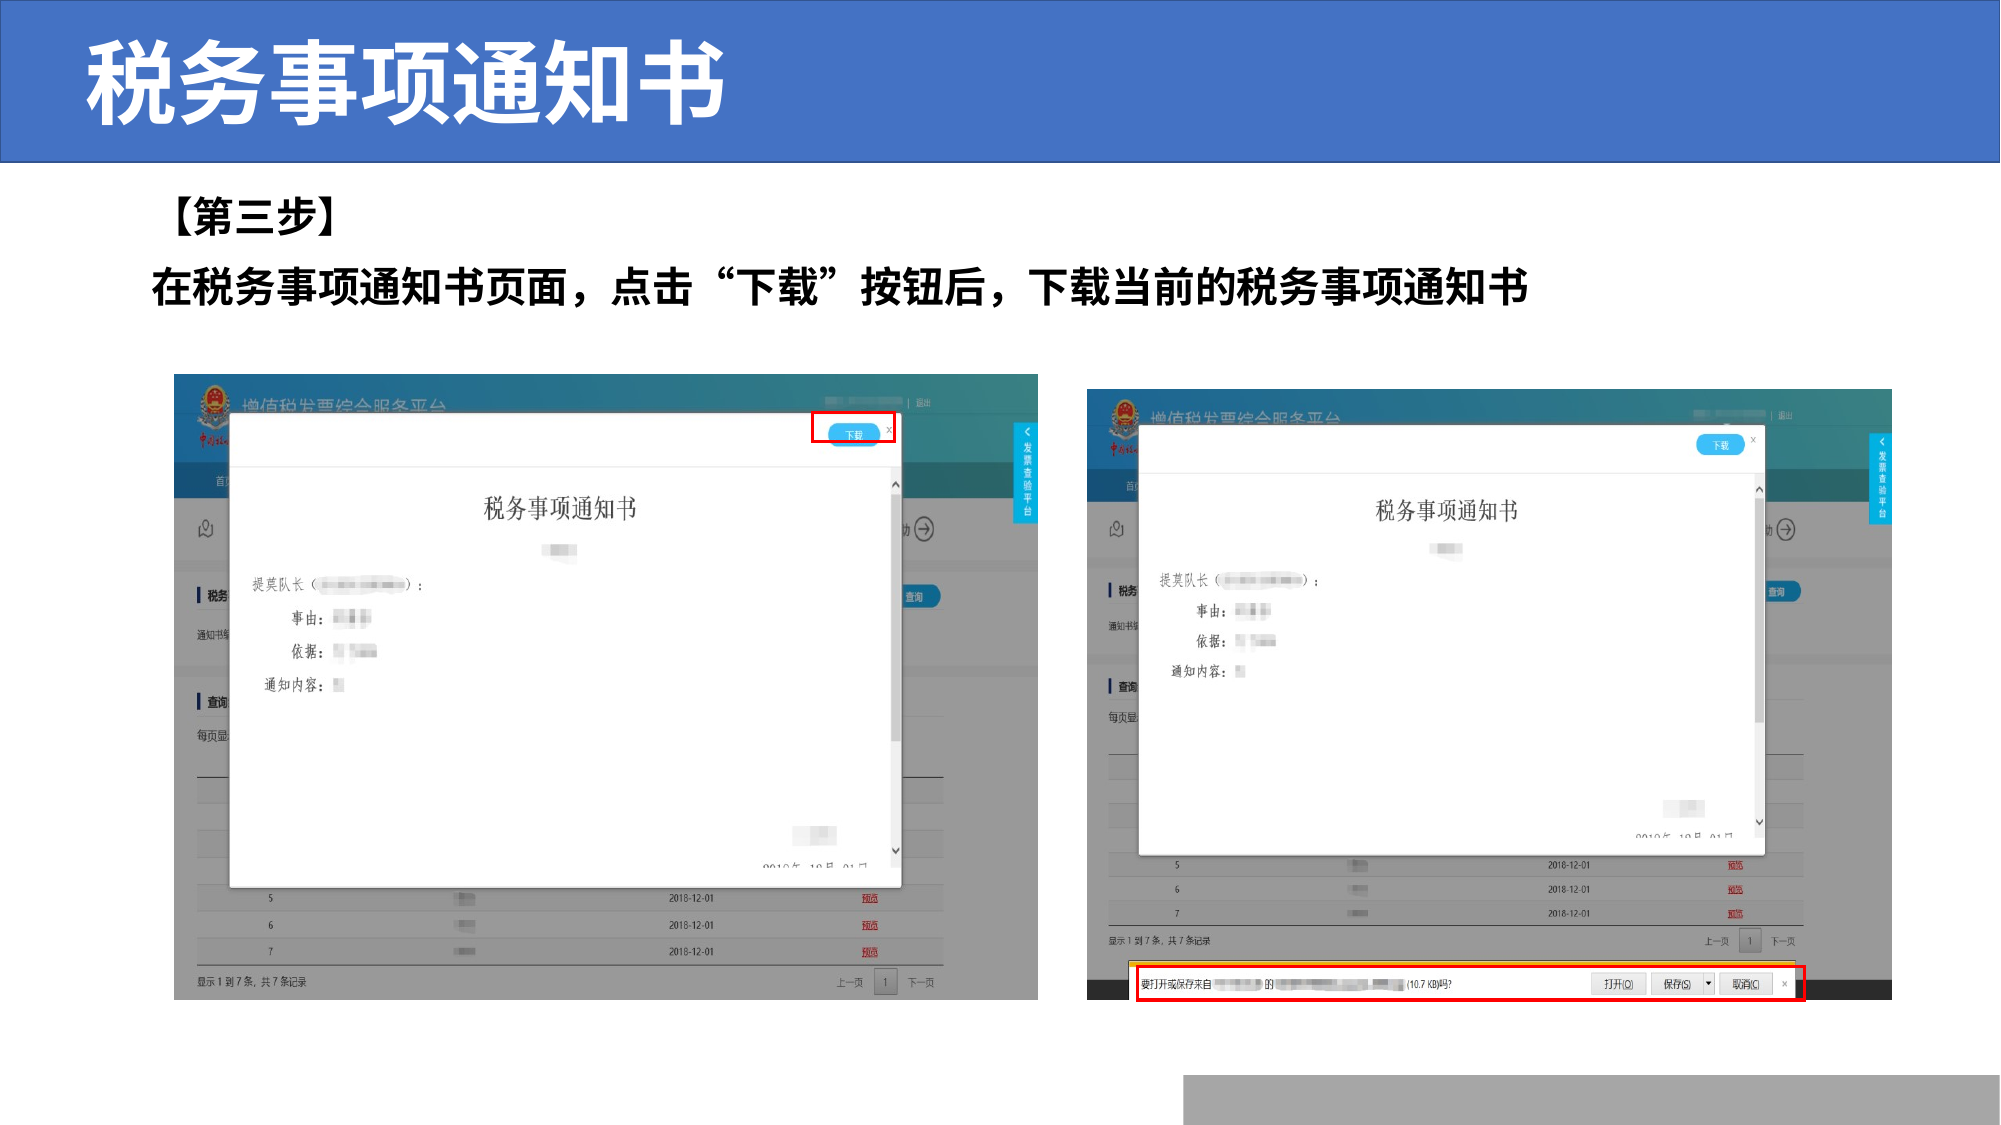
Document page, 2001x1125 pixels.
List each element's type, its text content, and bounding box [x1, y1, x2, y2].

picture [1024, 481, 1031, 490]
picture [1025, 507, 1031, 516]
text_box 【第三步】 在税务事项通知书页面，点击“下载”按钮后，下载当前的税务事项通知书 [87, 178, 1925, 319]
picture [174, 374, 1038, 1000]
picture [1025, 493, 1031, 502]
picture [1879, 486, 1886, 494]
picture [1880, 497, 1885, 505]
picture [1880, 452, 1886, 460]
picture [1879, 463, 1886, 471]
slide_number [1412, 1042, 1863, 1103]
picture [1022, 443, 1031, 478]
text_box [0, 0, 2000, 163]
picture [1087, 389, 1892, 1000]
picture [1879, 510, 1885, 517]
text_box 税务事项通知书 [70, 18, 875, 143]
picture [1880, 475, 1885, 483]
